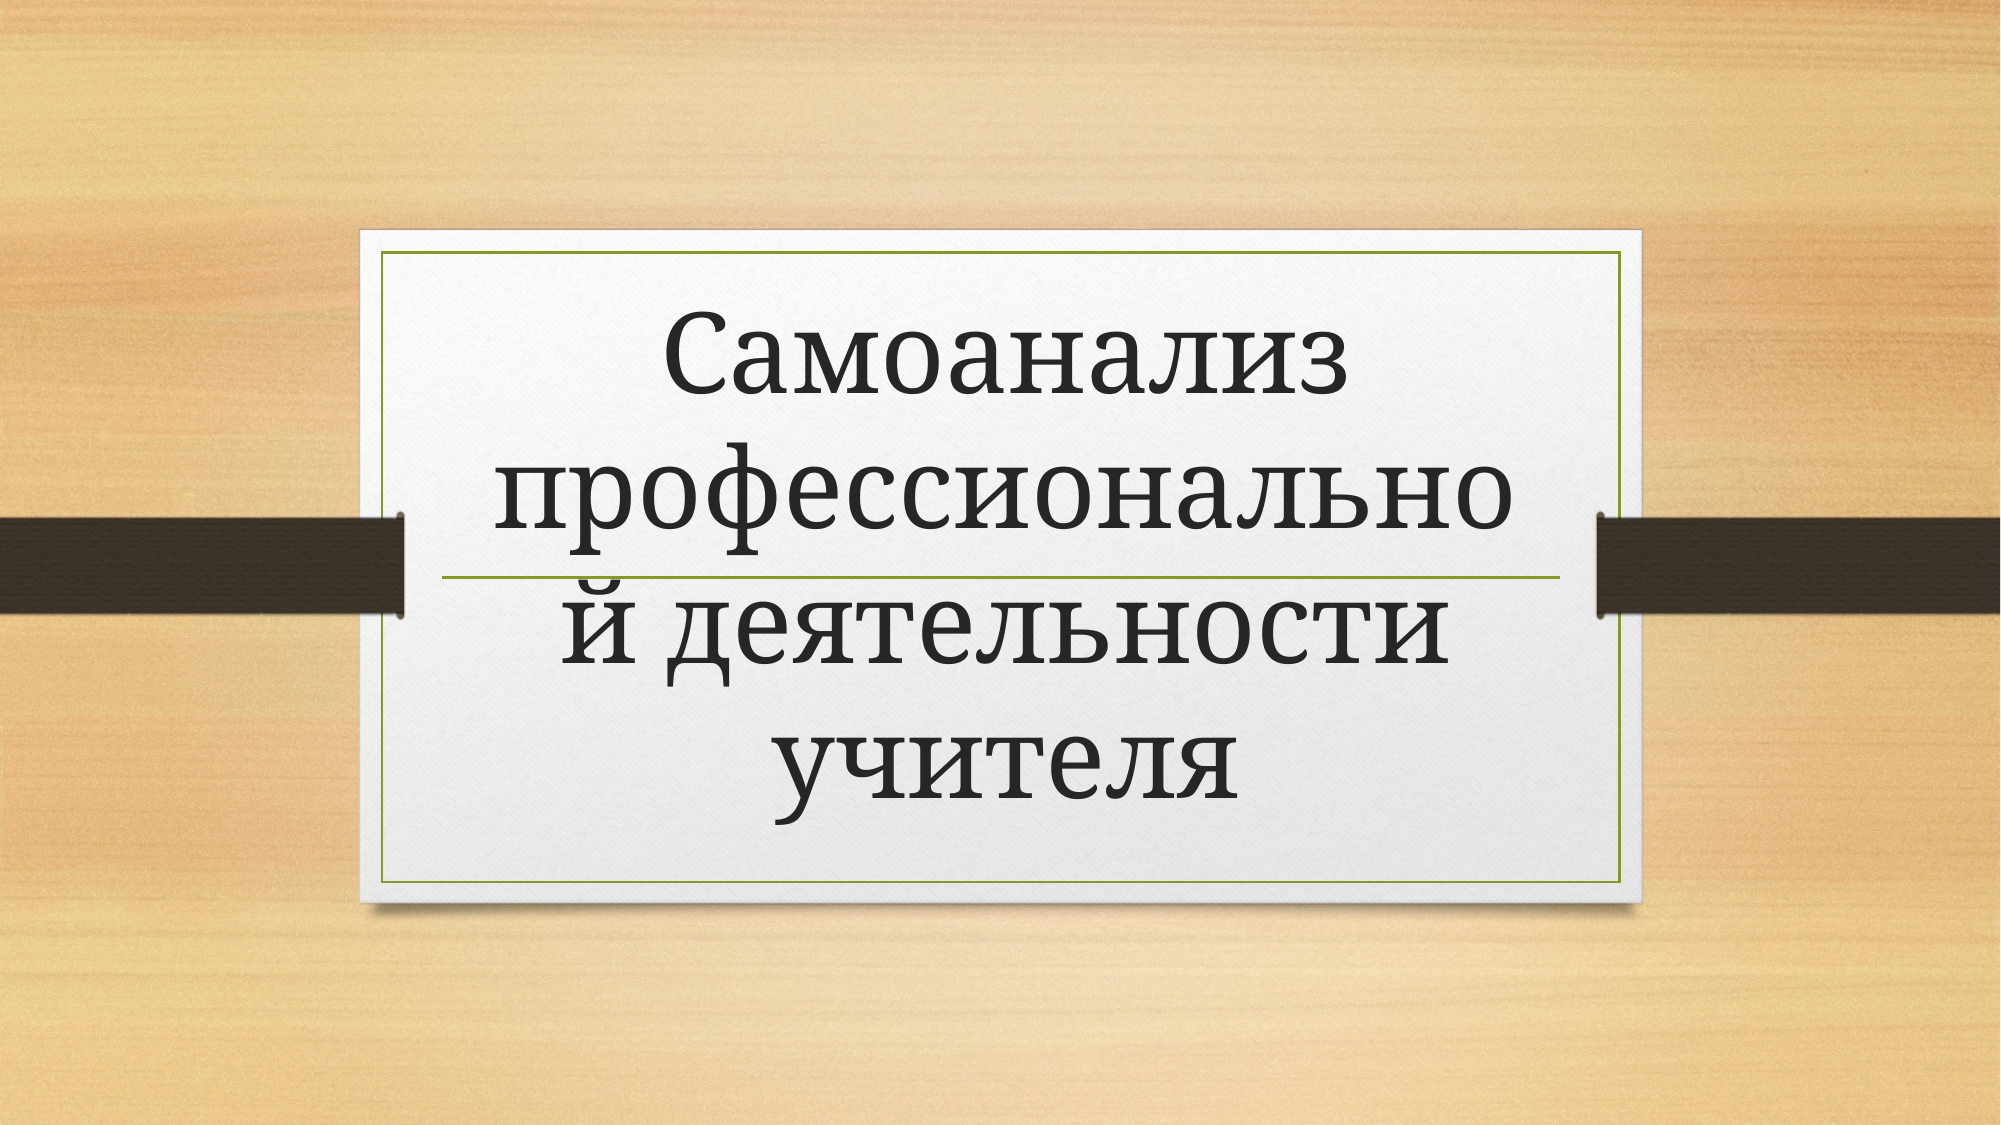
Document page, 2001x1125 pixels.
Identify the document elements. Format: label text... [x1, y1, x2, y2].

title Самоанализ профессиональной деятельности учителя [446, 392, 1565, 829]
picture [0, 0, 2001, 1125]
